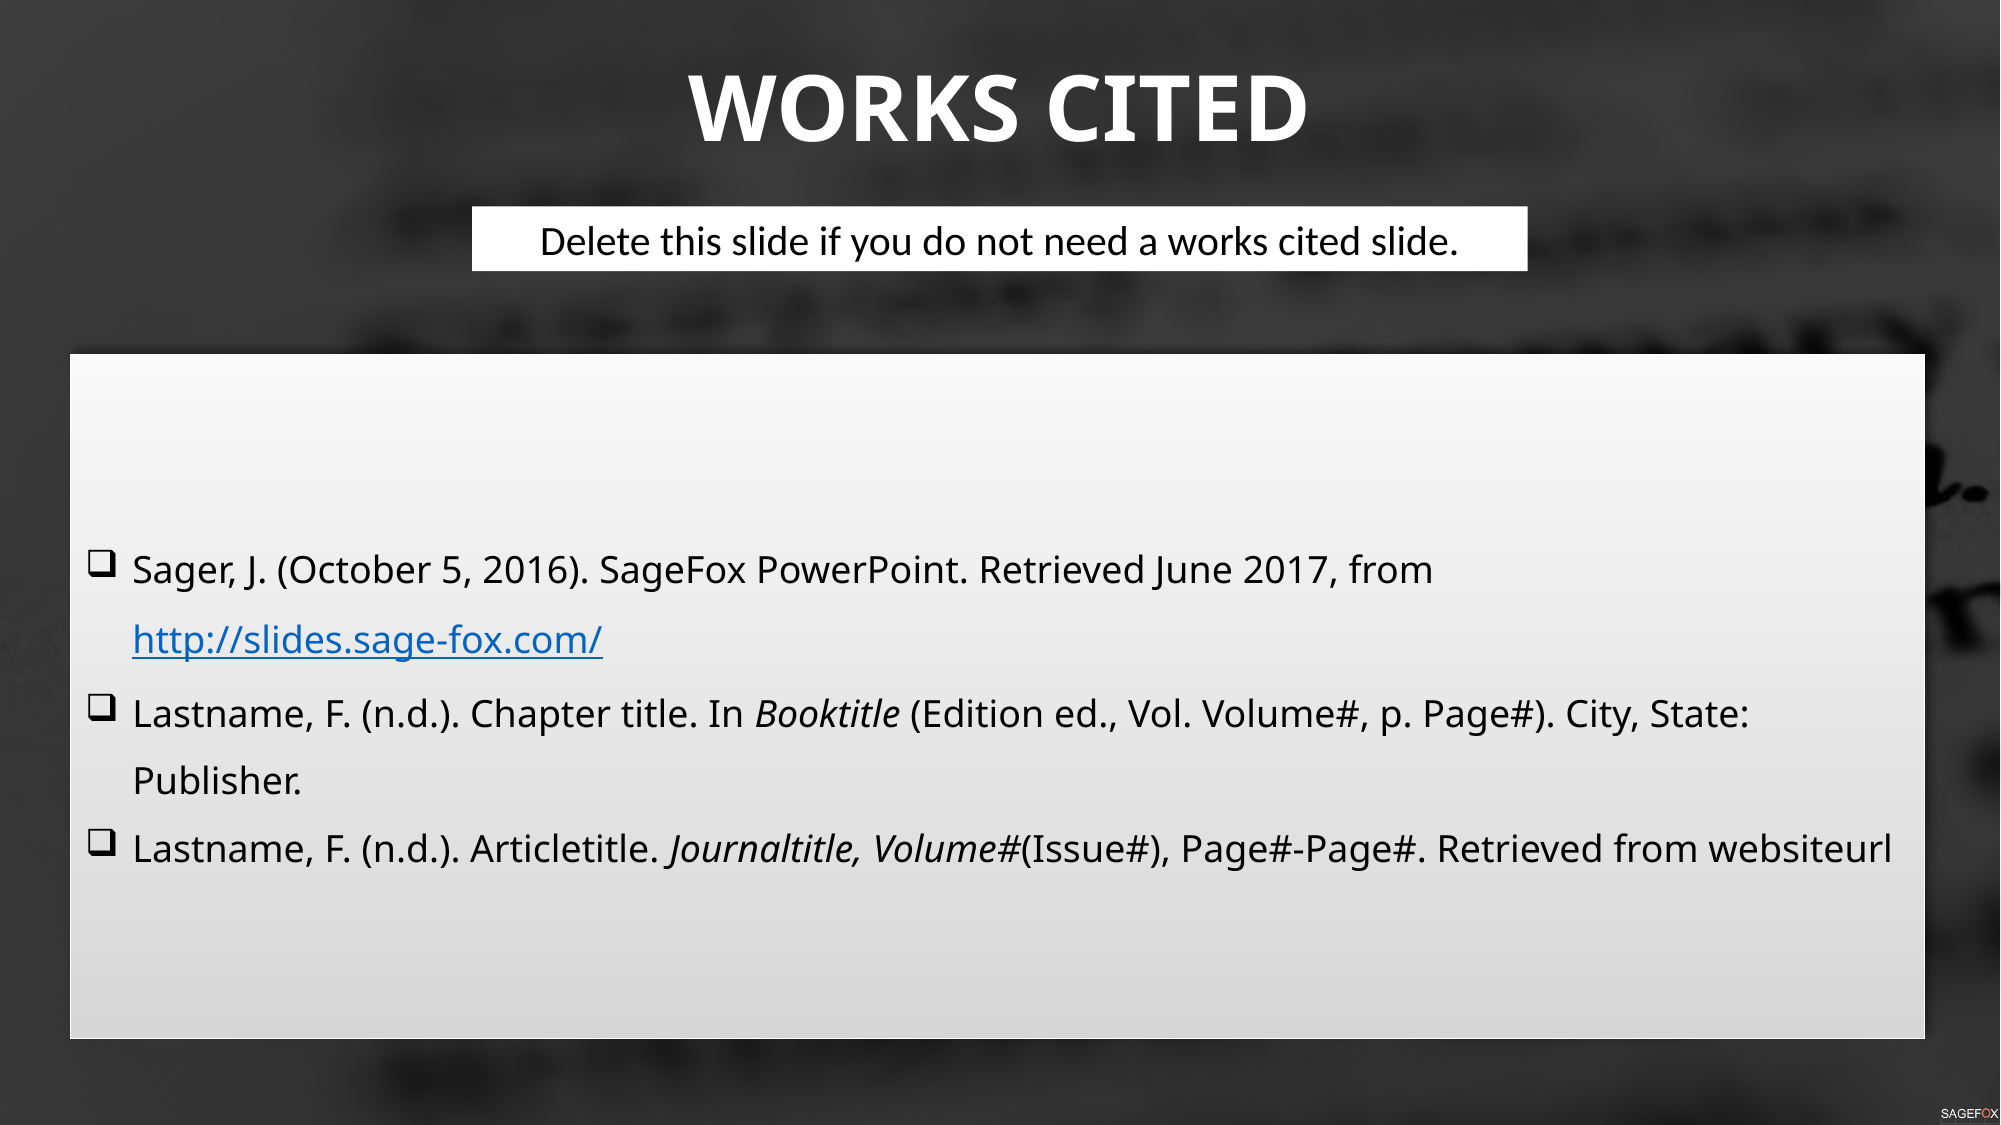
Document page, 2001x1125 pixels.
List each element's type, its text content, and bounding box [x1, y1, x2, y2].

text_box WORKS CITED [548, 42, 1452, 167]
picture [0, 0, 2001, 1125]
text_box Delete this slide if you do not need a works cited slide. [472, 206, 1528, 272]
text_box Sager, J. (October 5, 2016). SageFox PowerPoint. Retrieved June 2017, from http://slides.sage-fox.com/ Lastname, F. (n.d.). Chapter title. In Booktitle (Edition ed., Vol. Volume#, p. Page#). City, State: Publisher. Lastname, F. (n.d.). Articletitle. Journaltitle, Volume#(Issue#), Page#-Page#. Retrieved from websiteurl [70, 354, 1925, 1039]
